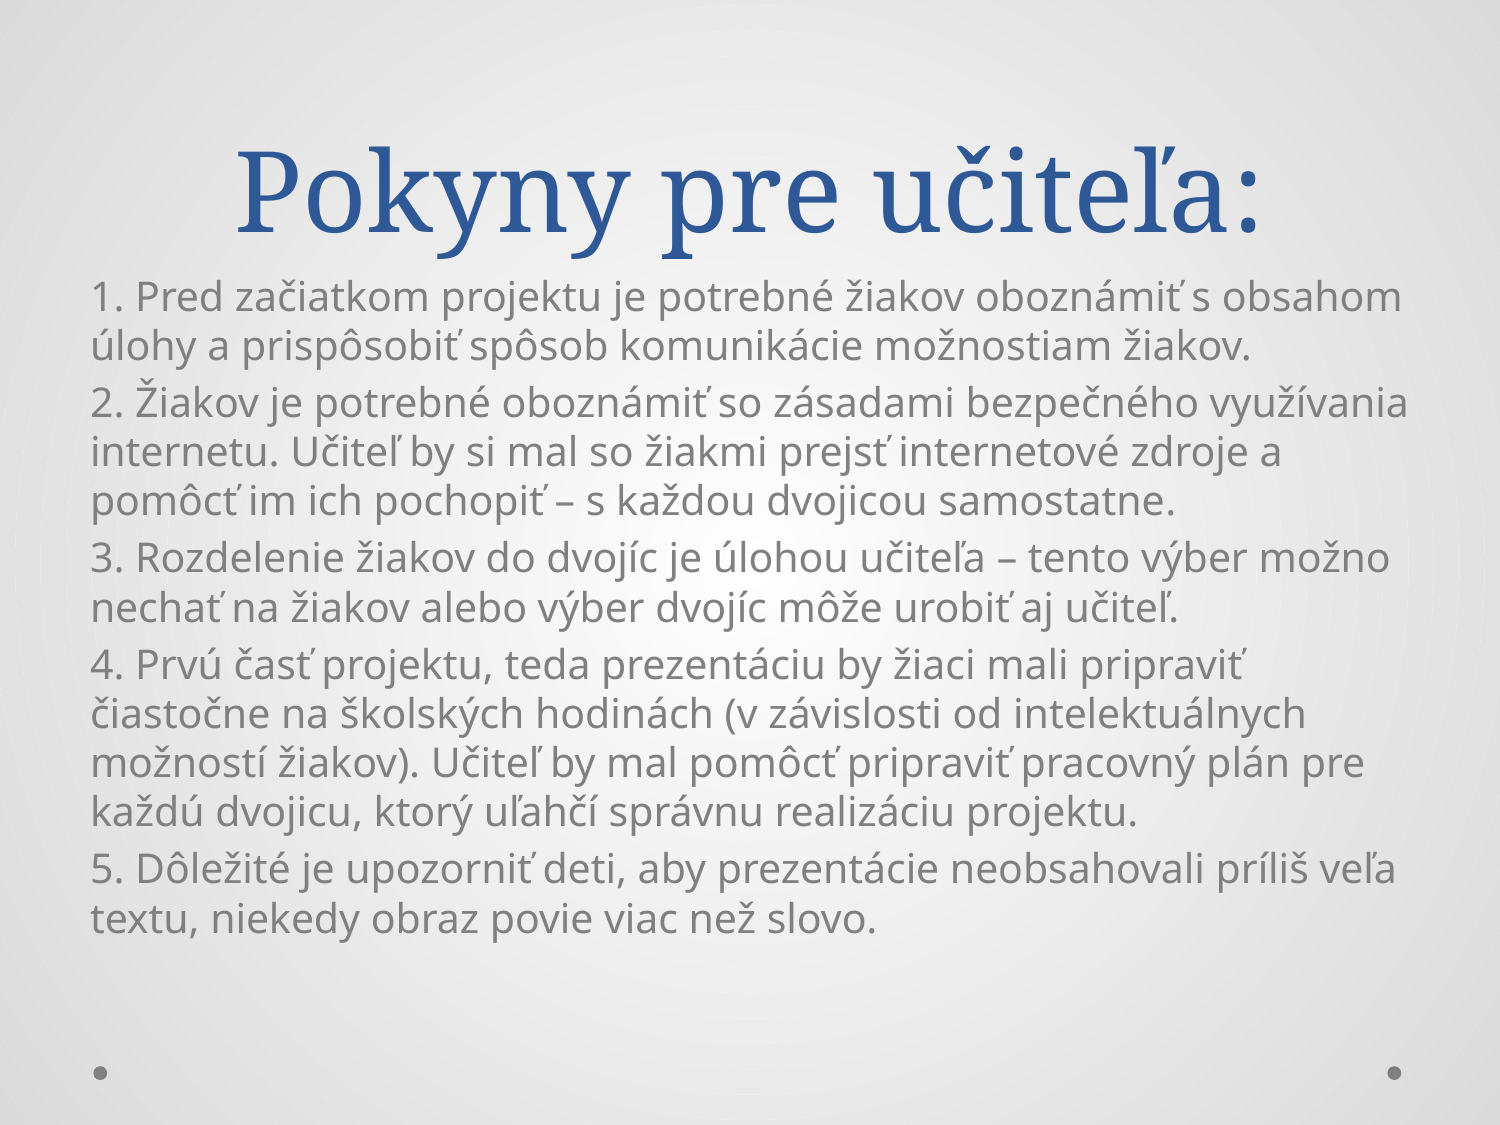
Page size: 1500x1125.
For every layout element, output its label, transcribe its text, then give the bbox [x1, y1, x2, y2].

title Pokyny pre učiteľa: [75, 0, 1425, 262]
list 1. Pred začiatkom projektu je potrebné žiakov oboznámiť s obsahom úlohy a prispôsobiť spôsob komunikácie možnostiam žiakov. 2. Žiakov je potrebné oboznámiť so zásadami bezpečného využívania internetu. Učiteľ by si mal so žiakmi prejsť internetové zdroje a pomôcť im ich pochopiť – s každou dvojicou samostatne. 3. Rozdelenie žiakov do dvojíc je úlohou učiteľa – tento výber možno nechať na žiakov alebo výber dvojíc môže urobiť aj učiteľ. 4. Prvú časť projektu, teda prezentáciu by žiaci mali pripraviť čiastočne na školských hodinách (v závislosti od intelektuálnych možností žiakov). Učiteľ by mal pomôcť pripraviť pracovný plán pre každú dvojicu, ktorý uľahčí správnu realizáciu projektu. 5. Dôležité je upozorniť deti, aby prezentácie neobsahovali príliš veľa textu, niekedy obraz povie viac než slovo. [75, 262, 1425, 1005]
